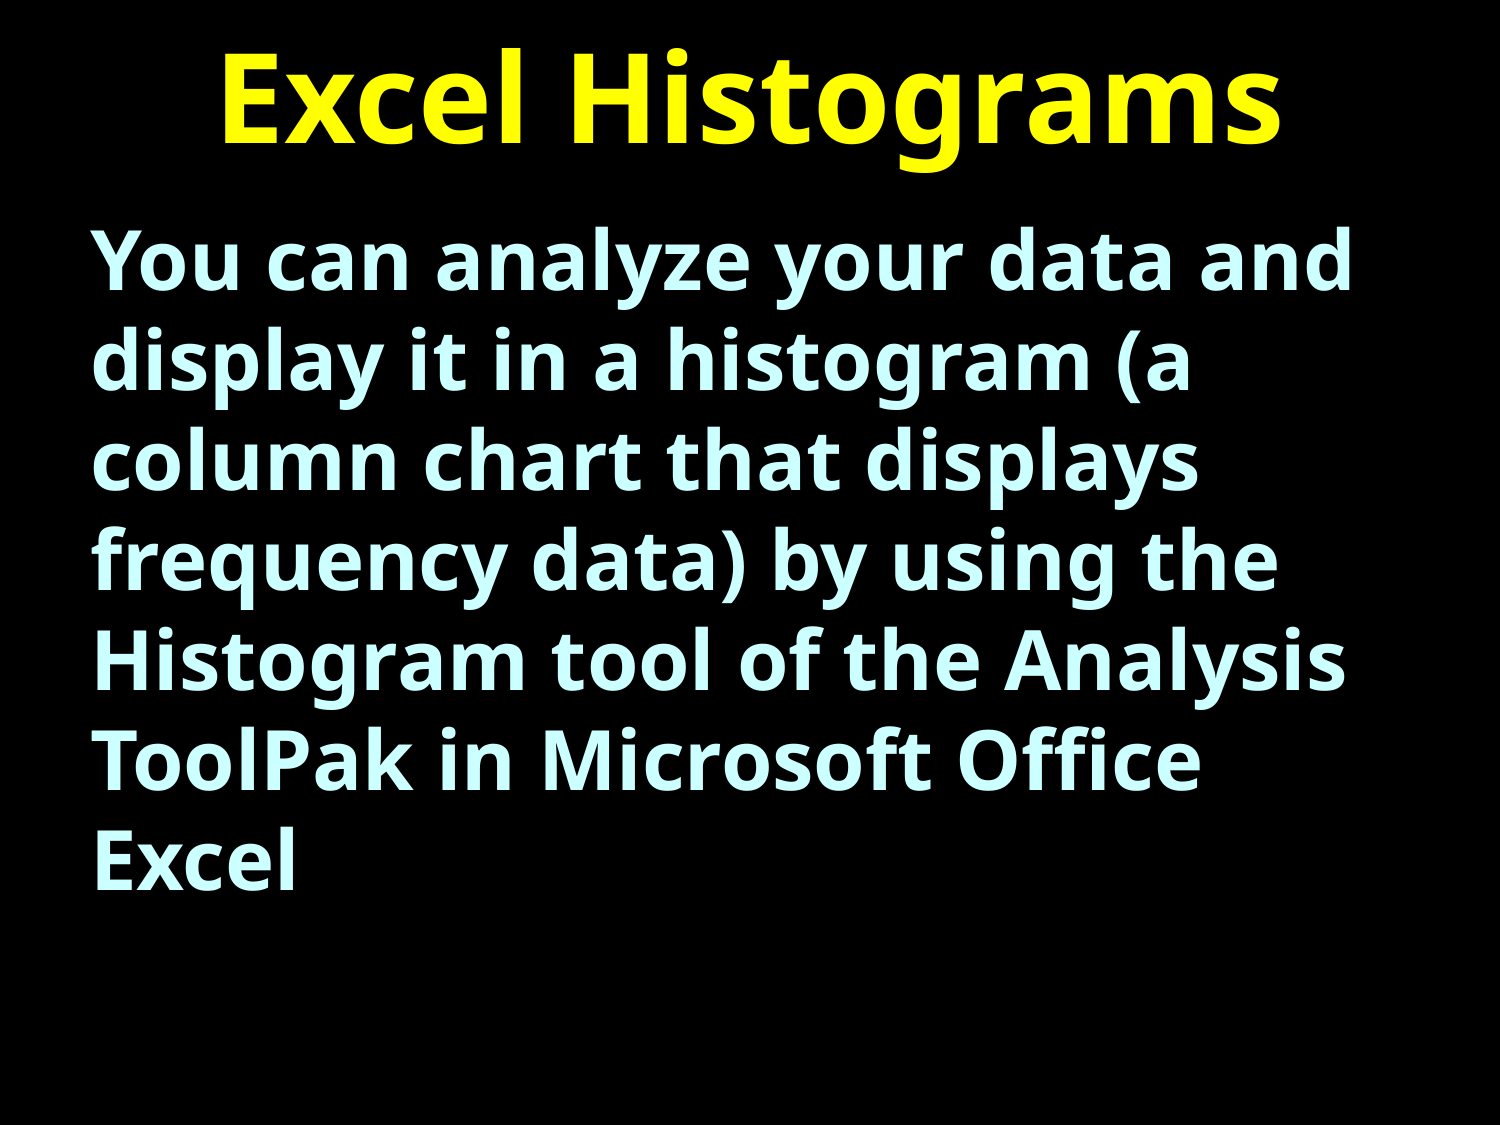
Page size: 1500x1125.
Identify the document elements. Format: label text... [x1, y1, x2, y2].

list You can analyze your data and display it in a histogram (a column chart that displays frequency data) by using the Histogram tool of the Analysis ToolPak in Microsoft Office Excel [75, 200, 1425, 1125]
title Excel Histograms [0, 0, 1500, 188]
